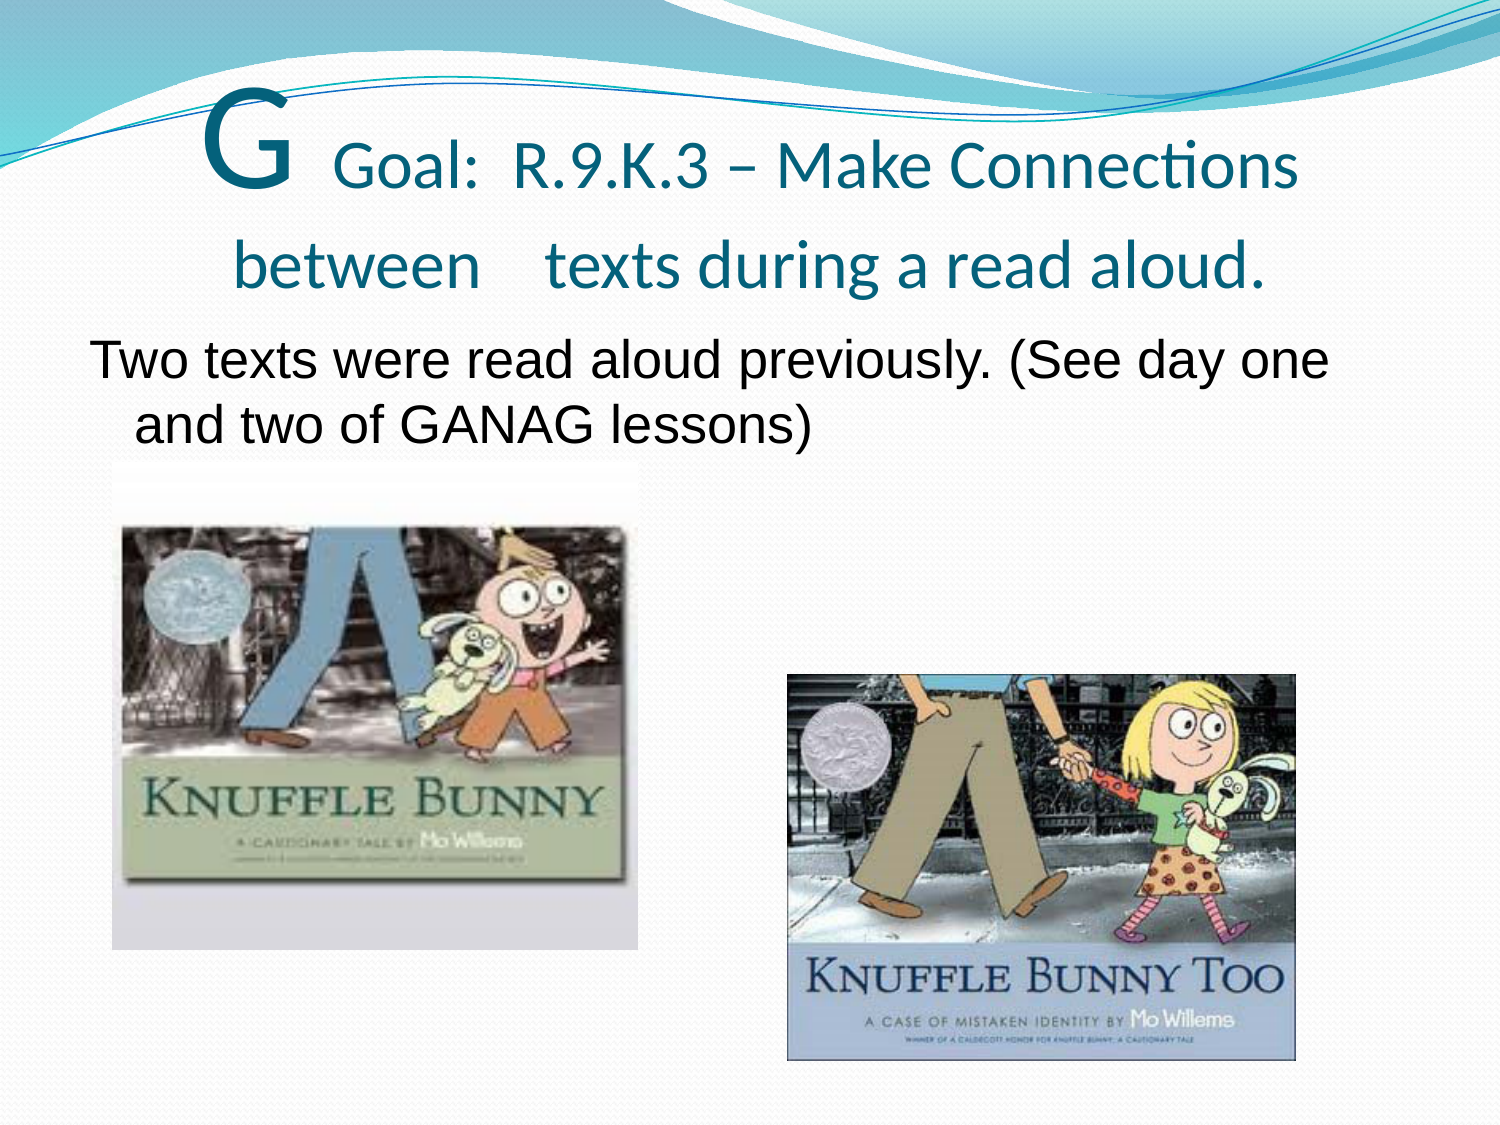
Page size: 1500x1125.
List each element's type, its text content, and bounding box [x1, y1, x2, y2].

picture [787, 674, 1296, 1061]
picture [112, 462, 638, 951]
title G Goal: R.9.K.3 – Make Connections between texts during a read aloud. [75, 24, 1425, 303]
list Two texts were read aloud previously. (See day one and two of GANAG lessons) [75, 317, 1425, 1088]
